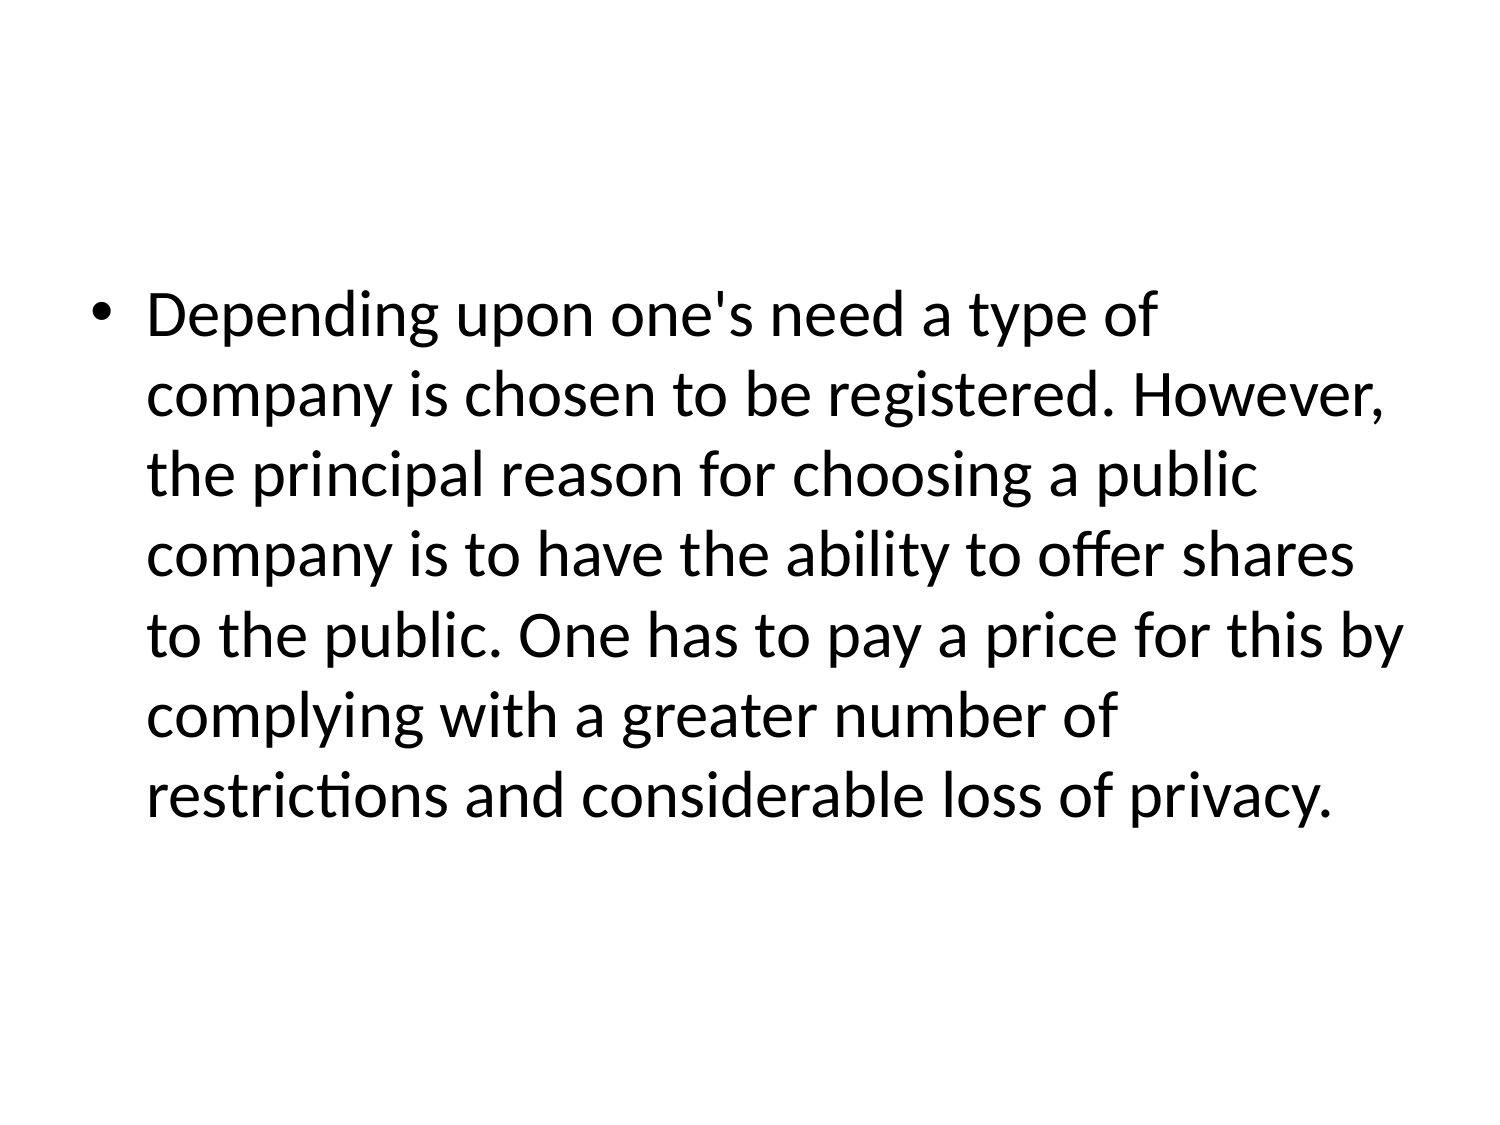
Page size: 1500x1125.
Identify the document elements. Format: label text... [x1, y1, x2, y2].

list Depending upon one's need a type of company is chosen to be registered. However, the principal reason for choosing a public company is to have the ability to offer shares to the public. One has to pay a price for this by complying with a greater number of restrictions and considerable loss of privacy. [75, 262, 1425, 1005]
